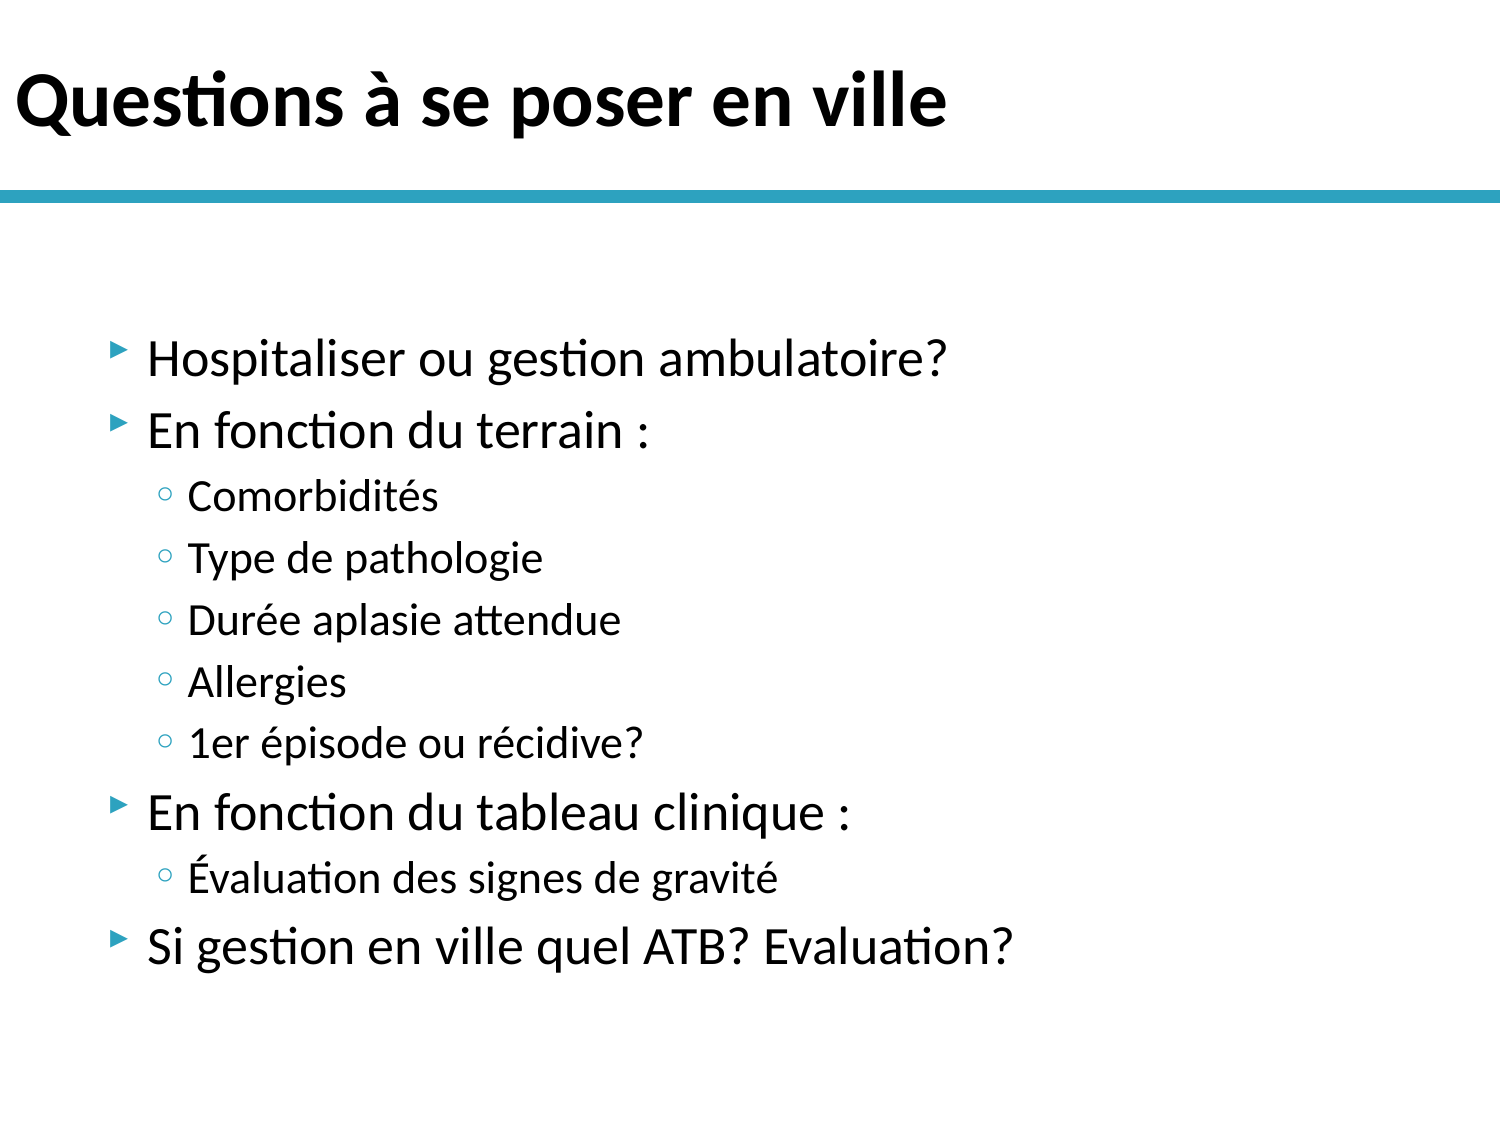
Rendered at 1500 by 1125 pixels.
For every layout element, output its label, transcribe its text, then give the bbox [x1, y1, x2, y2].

list Hospitaliser ou gestion ambulatoire? En fonction du terrain : Comorbidités Type de pathologie Durée aplasie attendue Allergies 1er épisode ou récidive? En fonction du tableau clinique : Évaluation des signes de gravité Si gestion en ville quel ATB? Evaluation? [74, 314, 1426, 986]
title Questions à se poser en ville [0, 0, 1500, 189]
